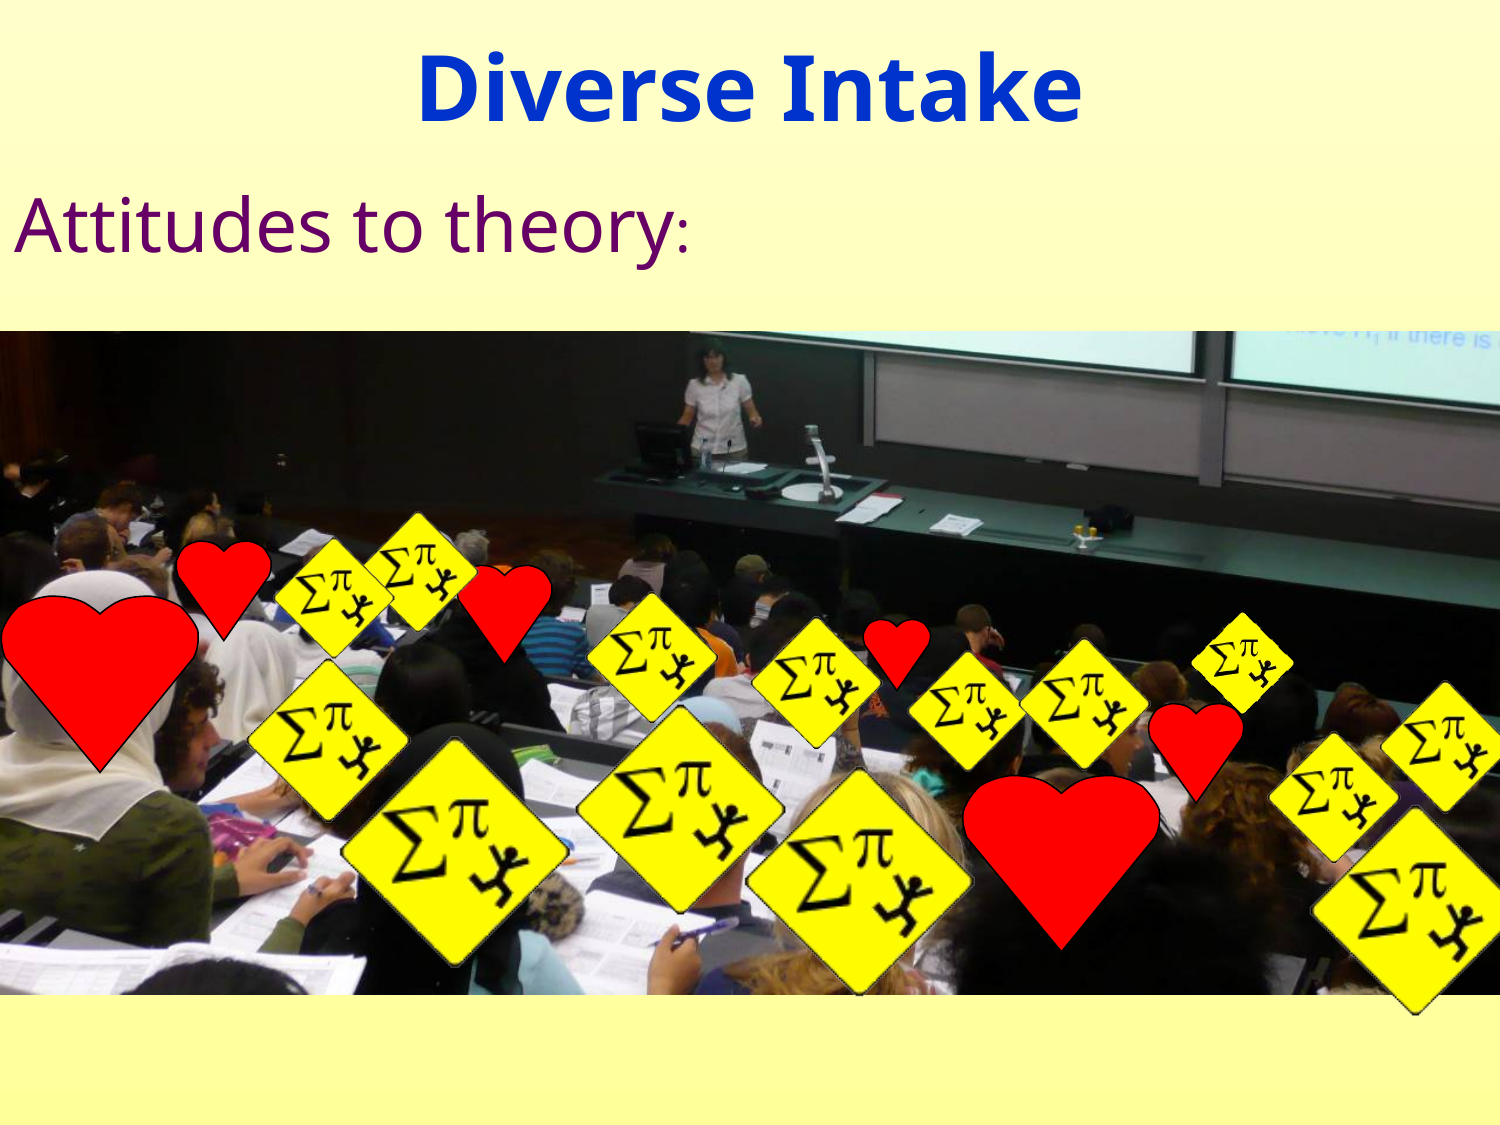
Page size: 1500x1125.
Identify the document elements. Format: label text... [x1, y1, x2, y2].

text_box Attitudes to theory: [0, 169, 806, 275]
picture [0, 952, 241, 996]
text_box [241, 508, 1500, 1022]
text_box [0, 540, 236, 952]
picture [0, 331, 1500, 540]
text_box Diverse Intake [0, 0, 1500, 170]
